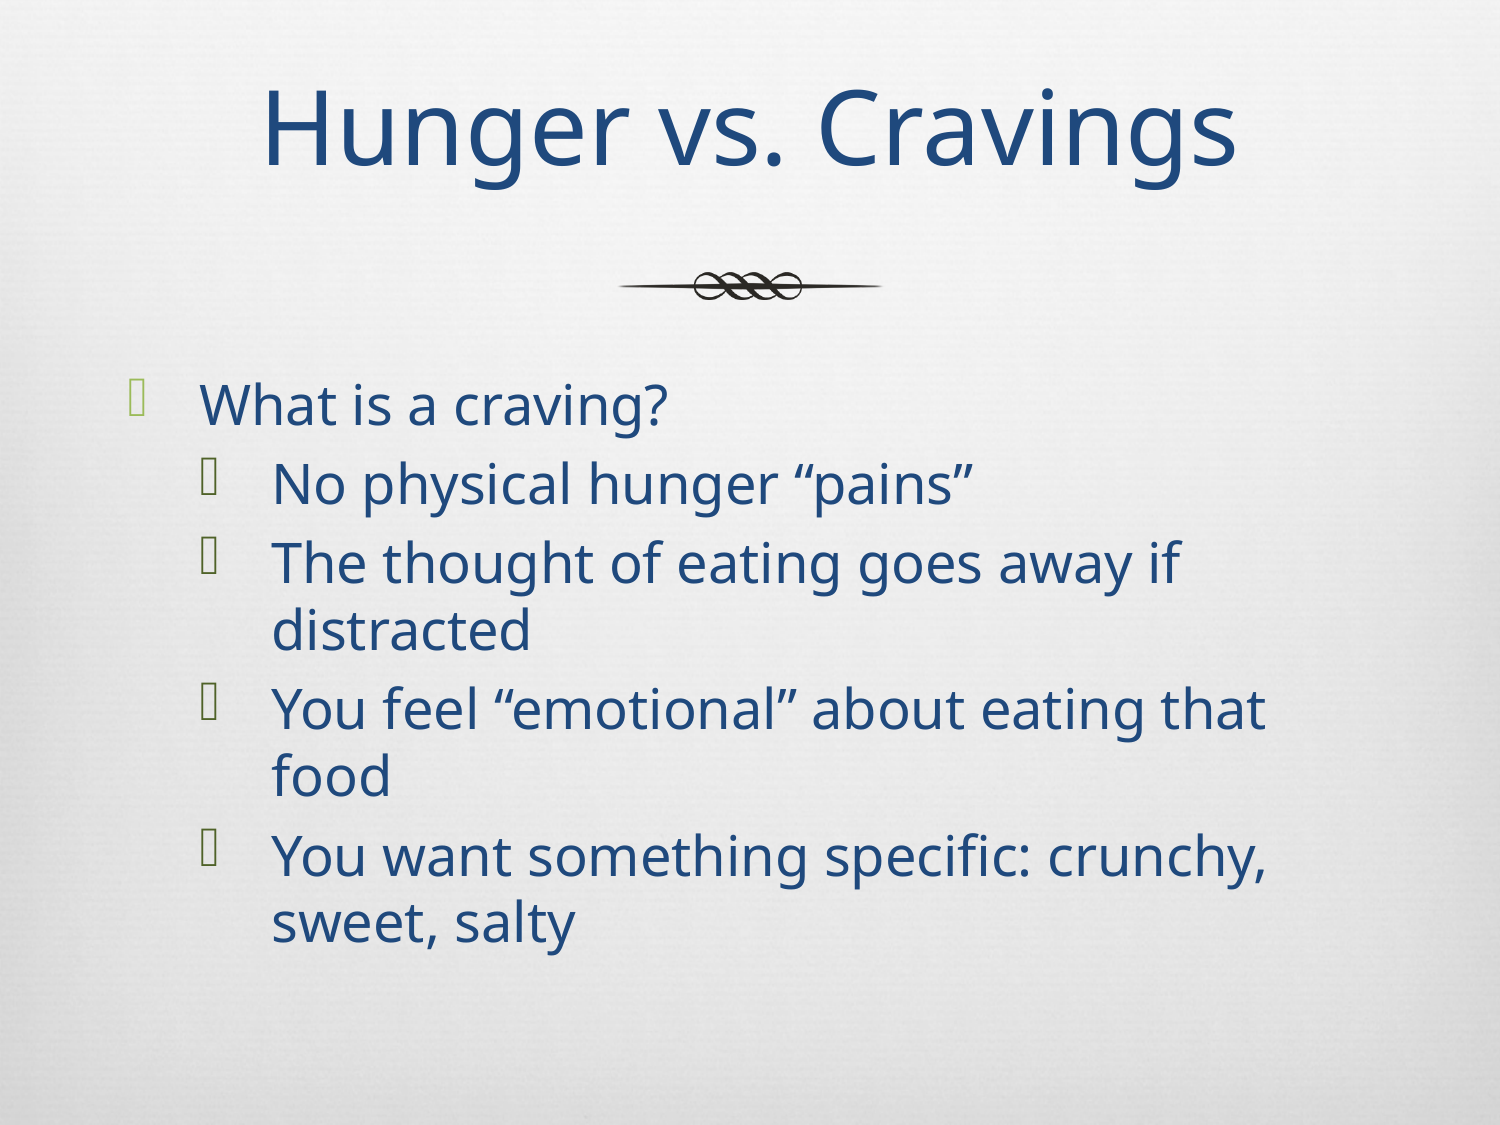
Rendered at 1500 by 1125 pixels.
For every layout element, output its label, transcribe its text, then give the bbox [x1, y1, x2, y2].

list What is a craving? No physical hunger “pains” The thought of eating goes away if distracted You feel “emotional” about eating that food You want something specific: crunchy, sweet, salty [112, 362, 1388, 963]
title Hunger vs. Cravings [112, 11, 1388, 236]
picture [615, 272, 885, 300]
